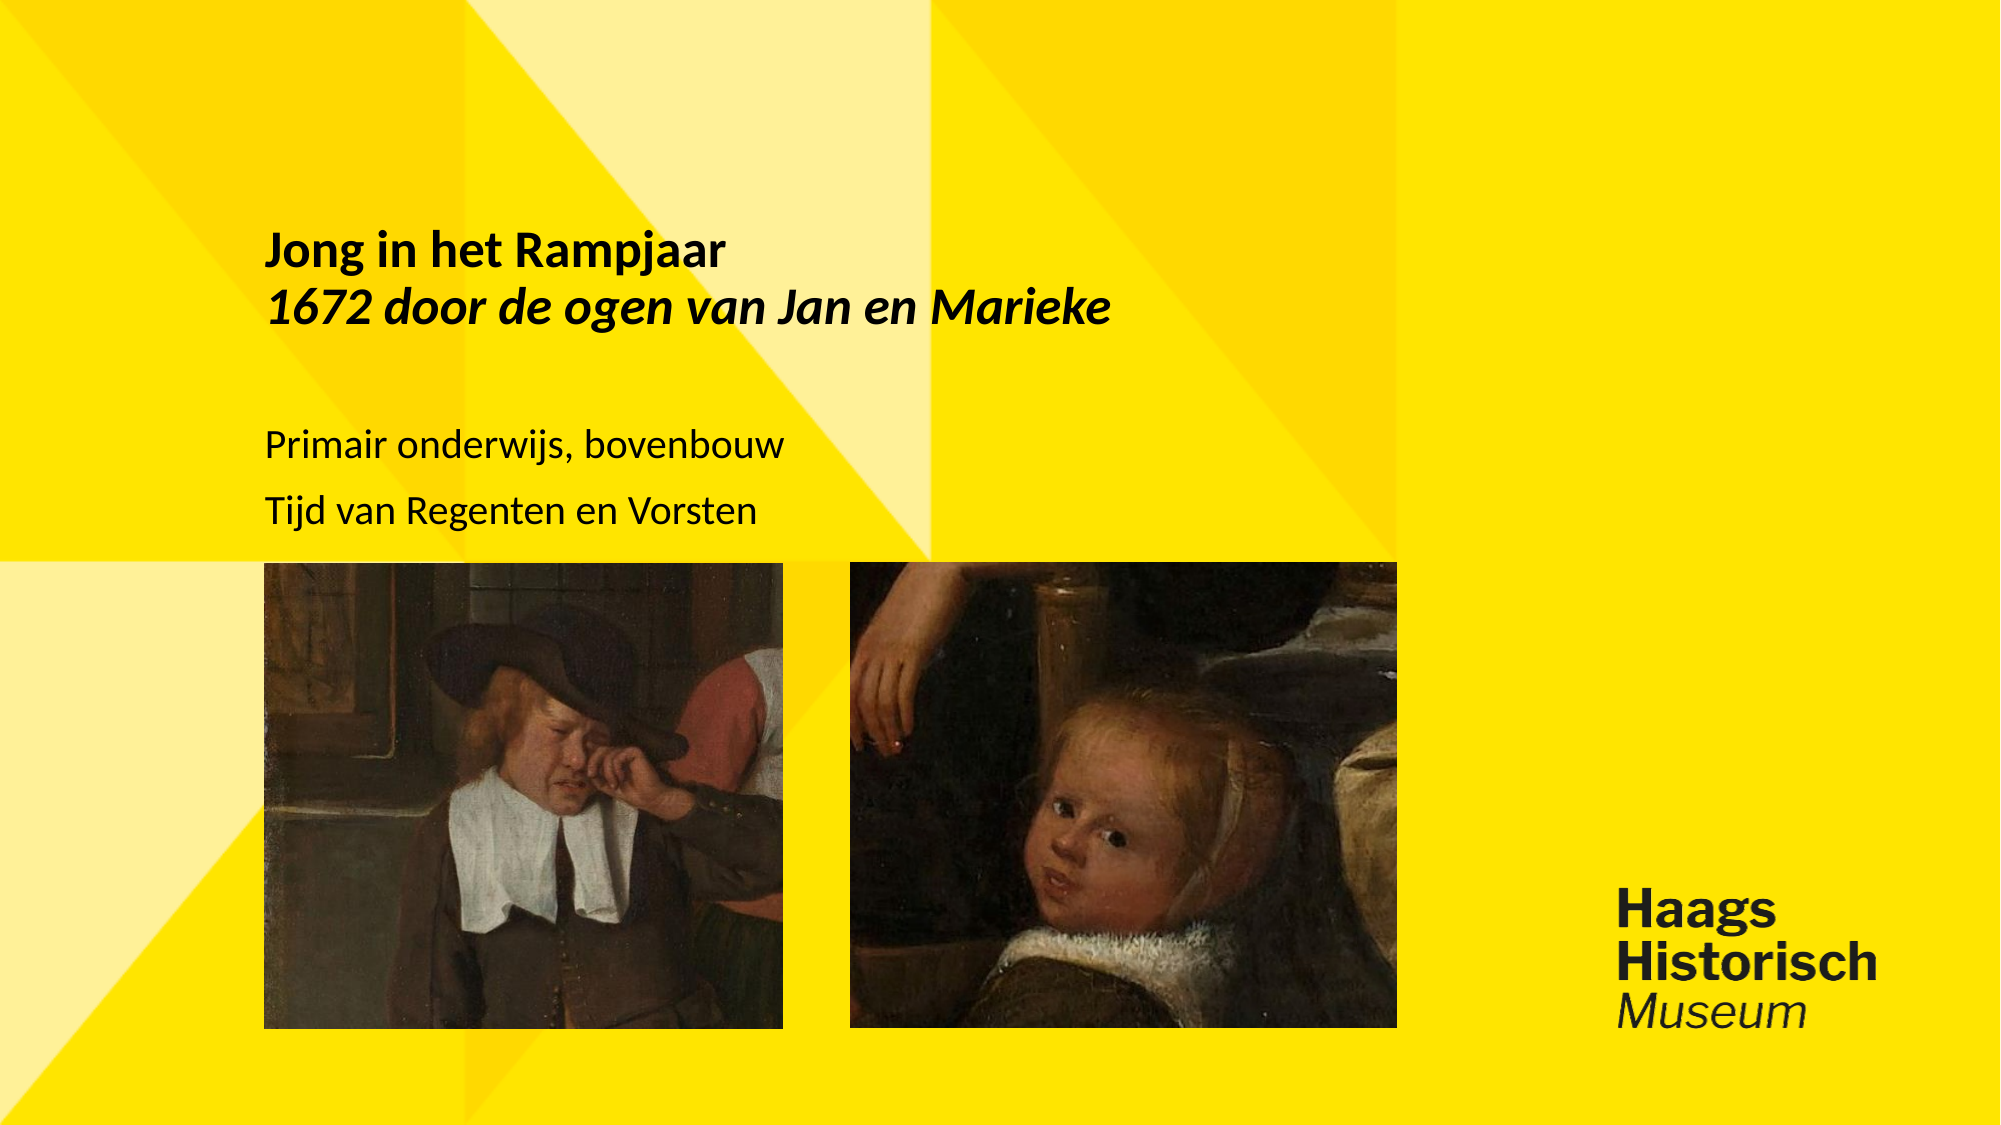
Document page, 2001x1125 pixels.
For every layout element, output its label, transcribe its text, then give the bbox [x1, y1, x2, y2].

title Jong in het Rampjaar 1672 door de ogen van Jan en Marieke [249, 212, 1750, 344]
subtitle Primair onderwijs, bovenbouw Tijd van Regenten en Vorsten [249, 414, 1750, 687]
picture [0, 0, 2001, 1125]
